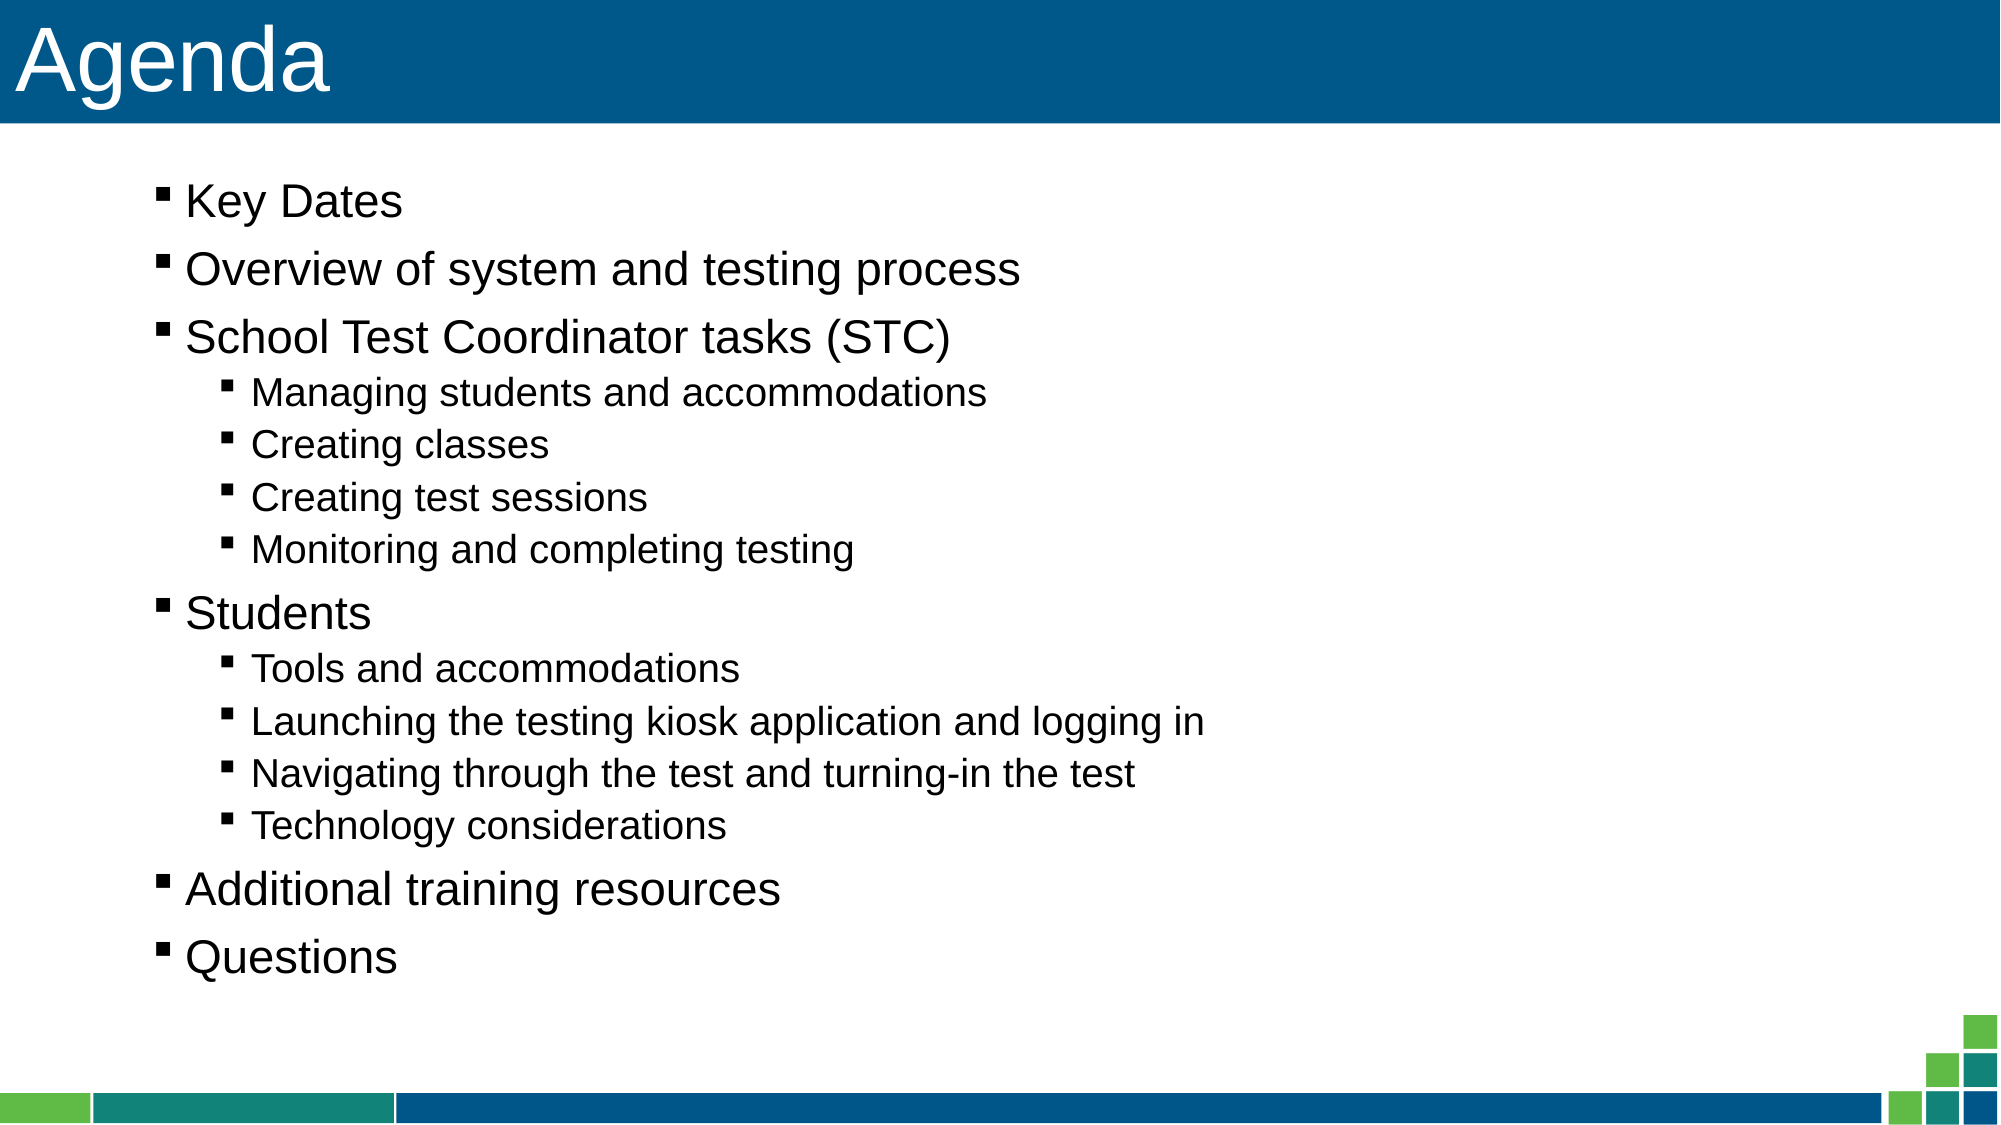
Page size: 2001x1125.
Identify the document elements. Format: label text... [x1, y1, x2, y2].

title Agenda [0, 0, 2000, 124]
list Key Dates Overview of system and testing process School Test Coordinator tasks (STC) Managing students and accommodations Creating classes Creating test sessions Monitoring and completing testing Students Tools and accommodations Launching the testing kiosk application and logging in Navigating through the test and turning-in the test Technology considerations Additional training resources Questions [137, 169, 1863, 1000]
picture [1888, 1015, 2001, 1125]
